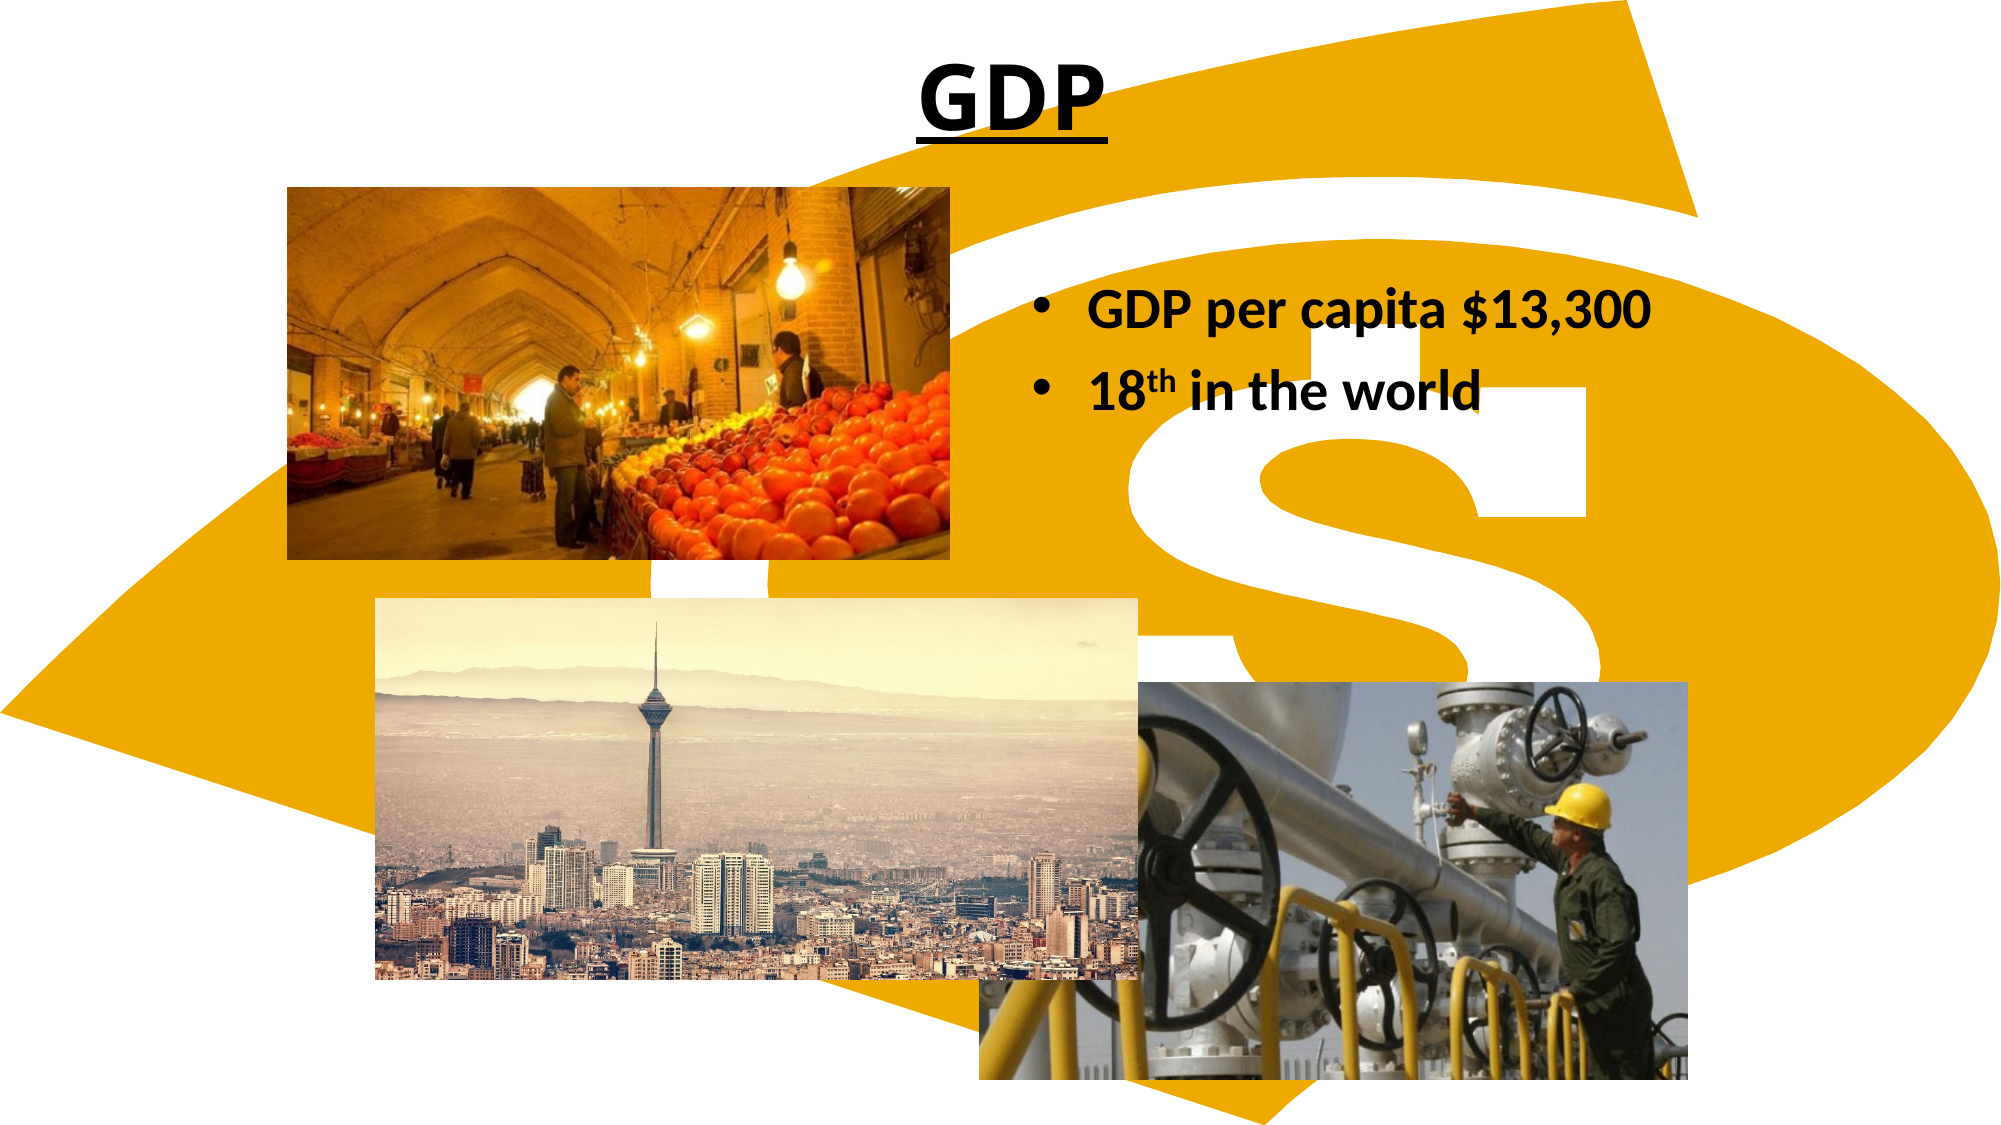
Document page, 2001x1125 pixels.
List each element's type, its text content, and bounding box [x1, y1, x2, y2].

title GDP [337, 0, 1688, 188]
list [287, 187, 951, 560]
list GDP per capita $13,300 18th in the world [1016, 262, 1900, 1005]
picture [374, 598, 1688, 1081]
